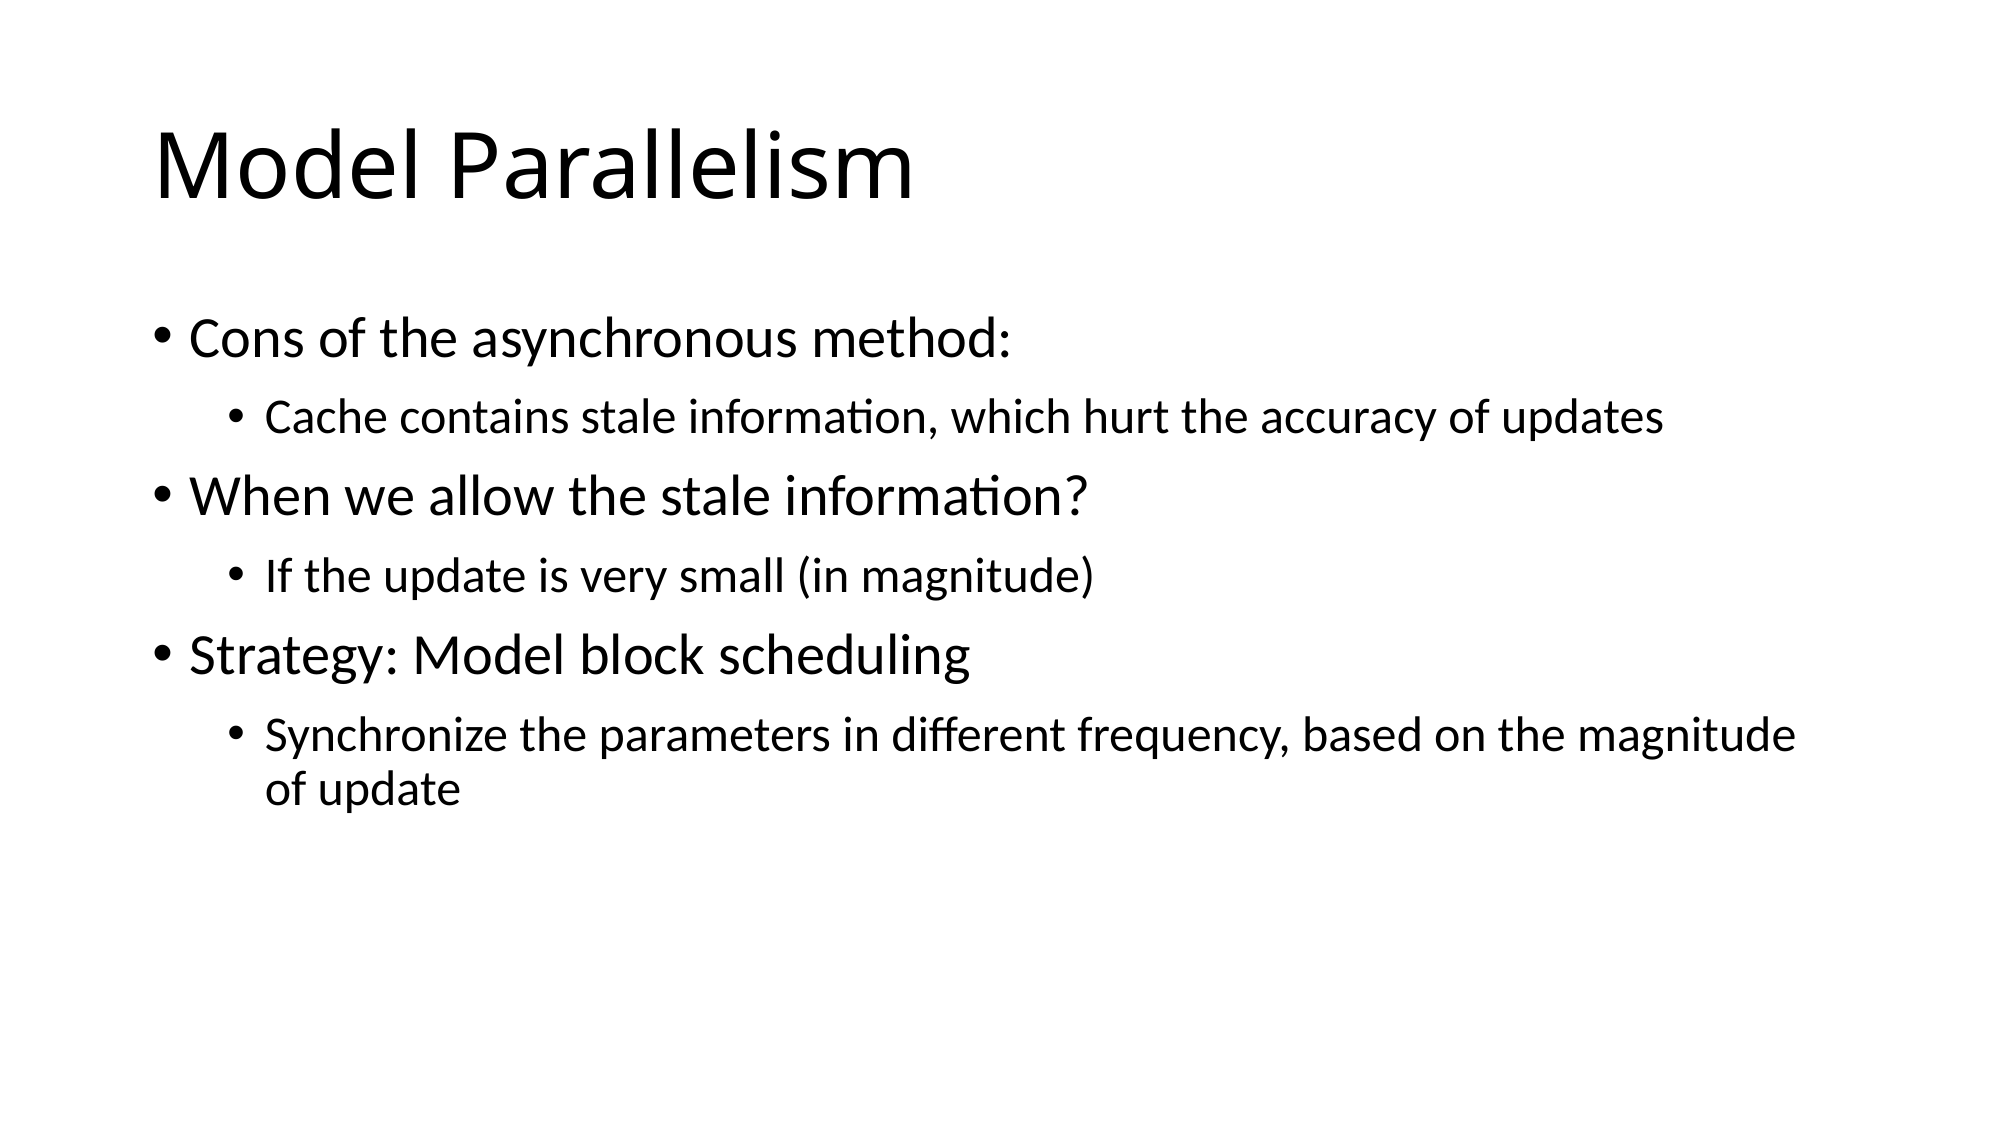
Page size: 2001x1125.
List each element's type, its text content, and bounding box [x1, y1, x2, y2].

list Cons of the asynchronous method: Cache contains stale information, which hurt the accuracy of updates When we allow the stale information? If the update is very small (in magnitude) Strategy: Model block scheduling Synchronize the parameters in different frequency, based on the magnitude of update [137, 299, 1863, 1014]
title Model Parallelism [137, 59, 1863, 278]
